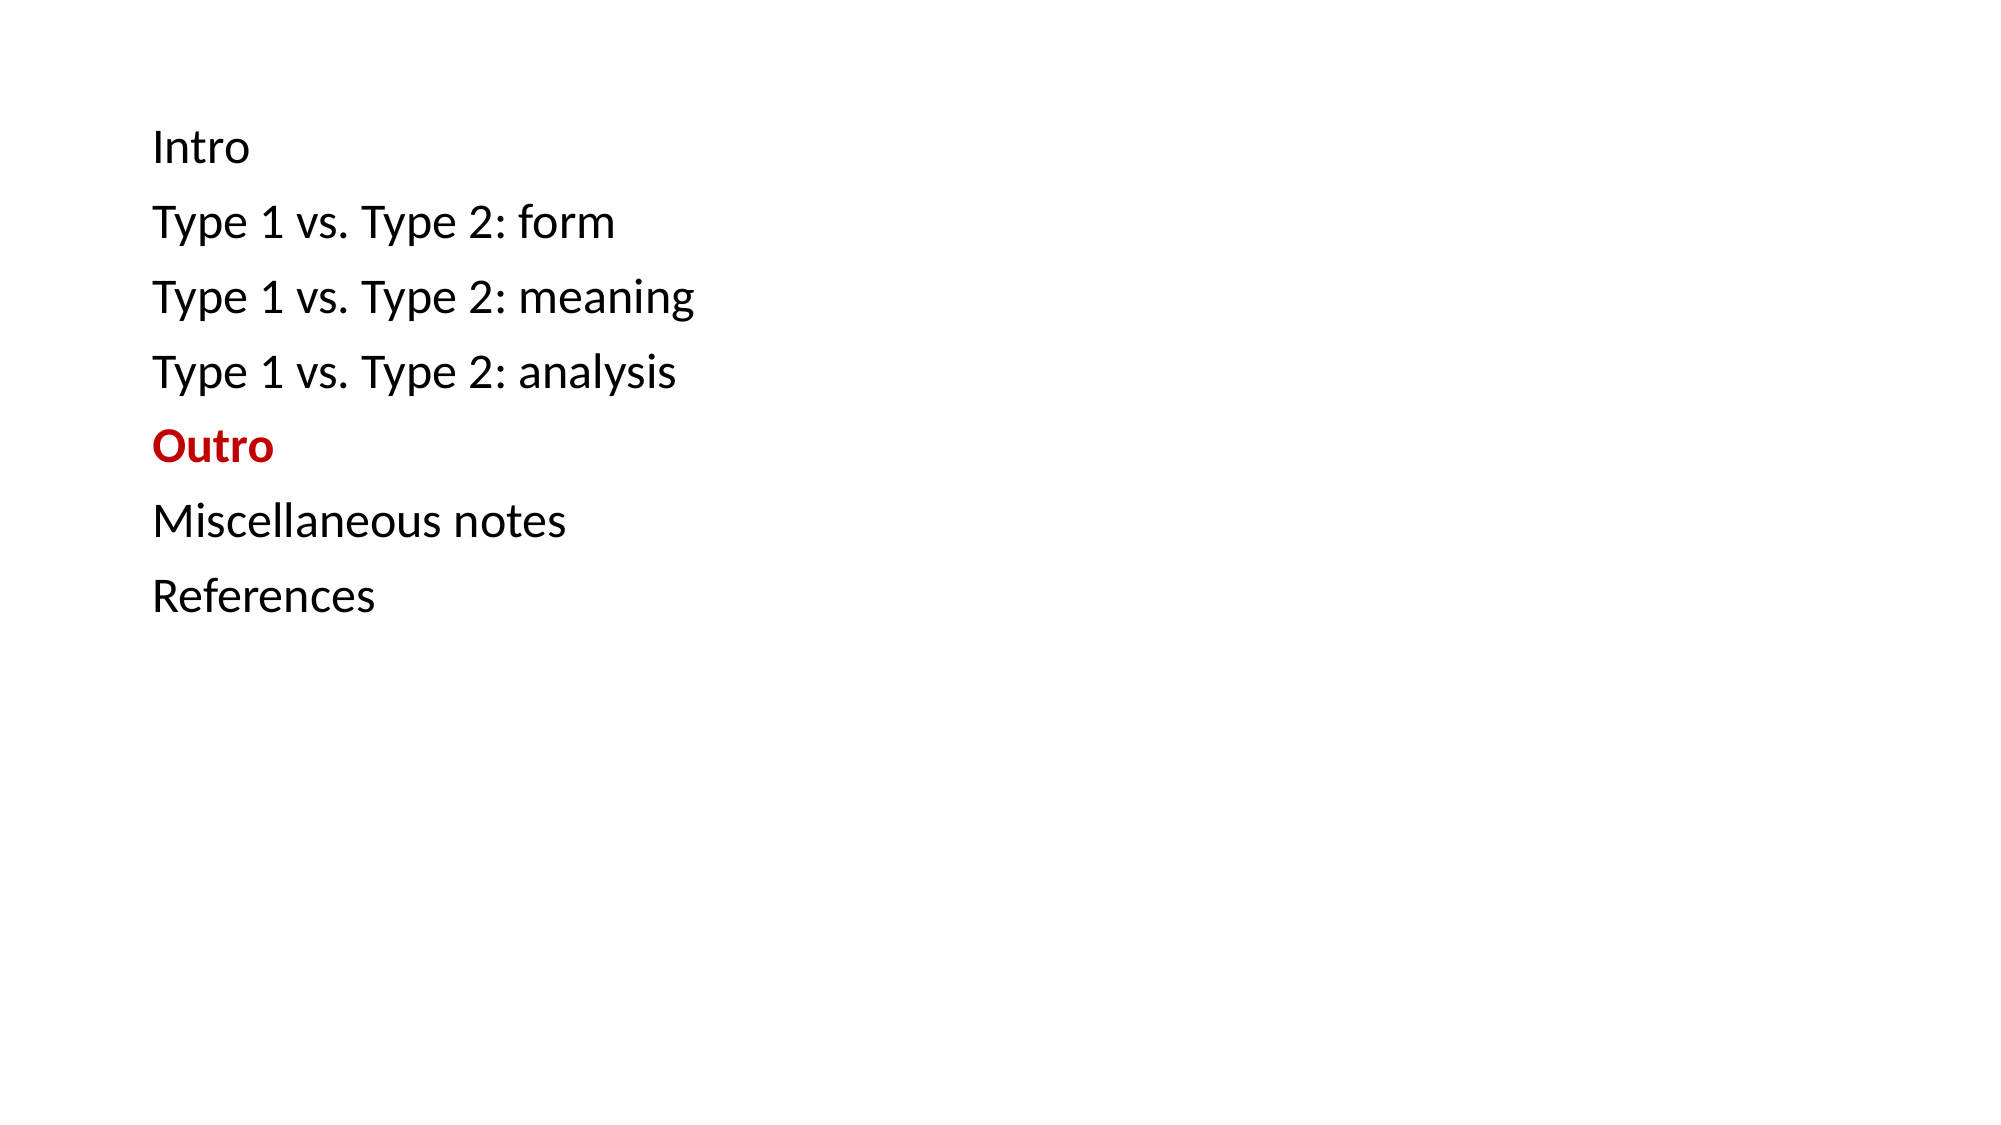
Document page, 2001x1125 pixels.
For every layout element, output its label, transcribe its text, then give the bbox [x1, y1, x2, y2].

list Intro Type 1 vs. Type 2: form Type 1 vs. Type 2: meaning Type 1 vs. Type 2: analysis Outro Miscellaneous notes References [137, 112, 1863, 1014]
